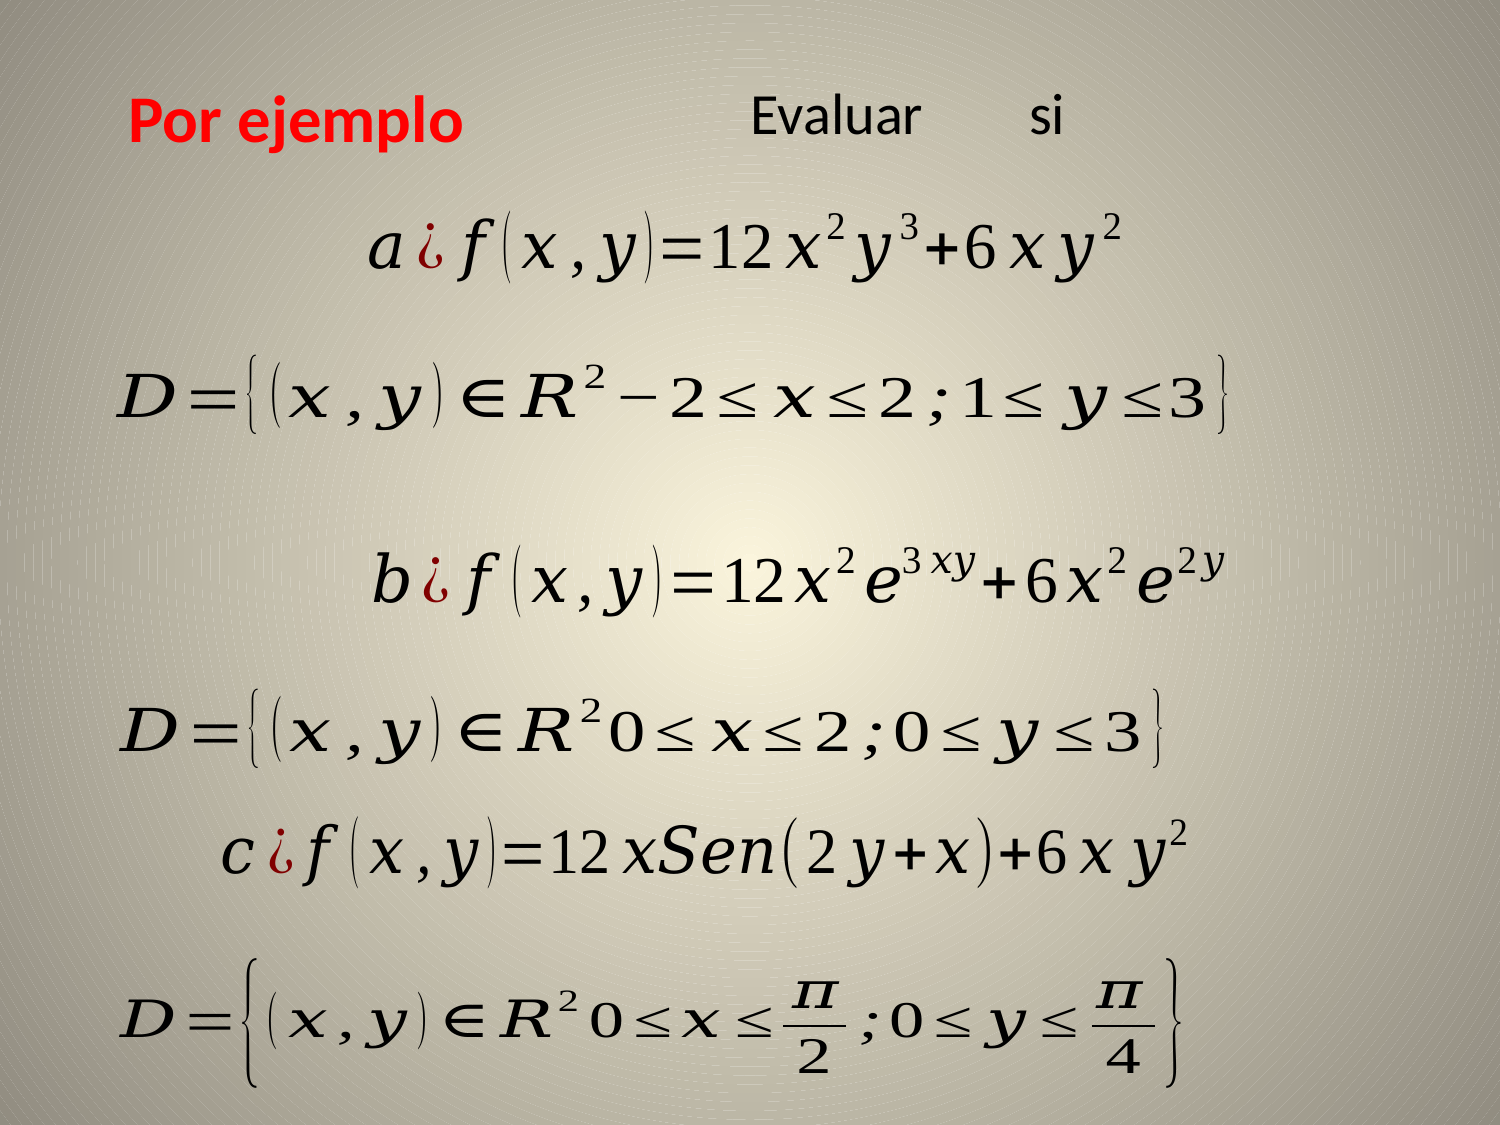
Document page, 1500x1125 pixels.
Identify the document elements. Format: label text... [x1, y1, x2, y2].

text_box Por ejemplo [113, 68, 480, 164]
